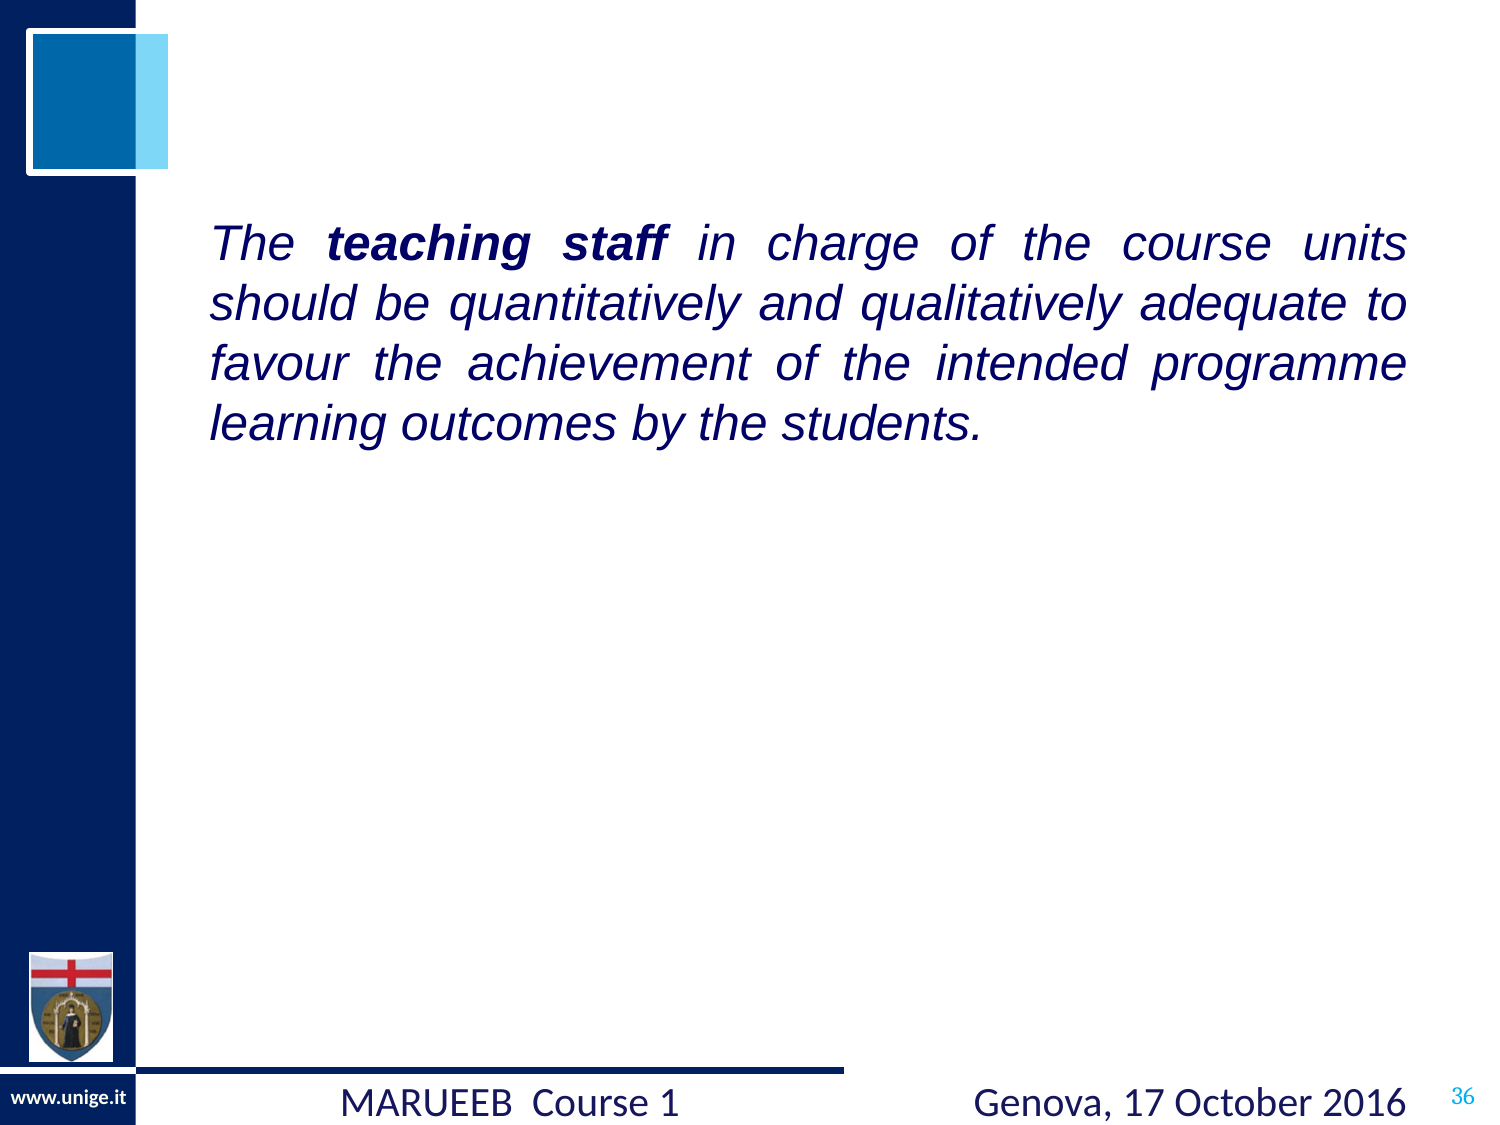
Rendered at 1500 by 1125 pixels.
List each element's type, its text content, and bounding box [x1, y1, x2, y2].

subtitle The teaching staff in charge of the course units should be quantitatively and qualitatively adequate to favour the achievement of the intended programme learning outcomes by the students. [194, 172, 1424, 528]
footer MARUEEB Course 1 Genova, 17 October 2016 [135, 1069, 1424, 1125]
picture [29, 951, 113, 1062]
